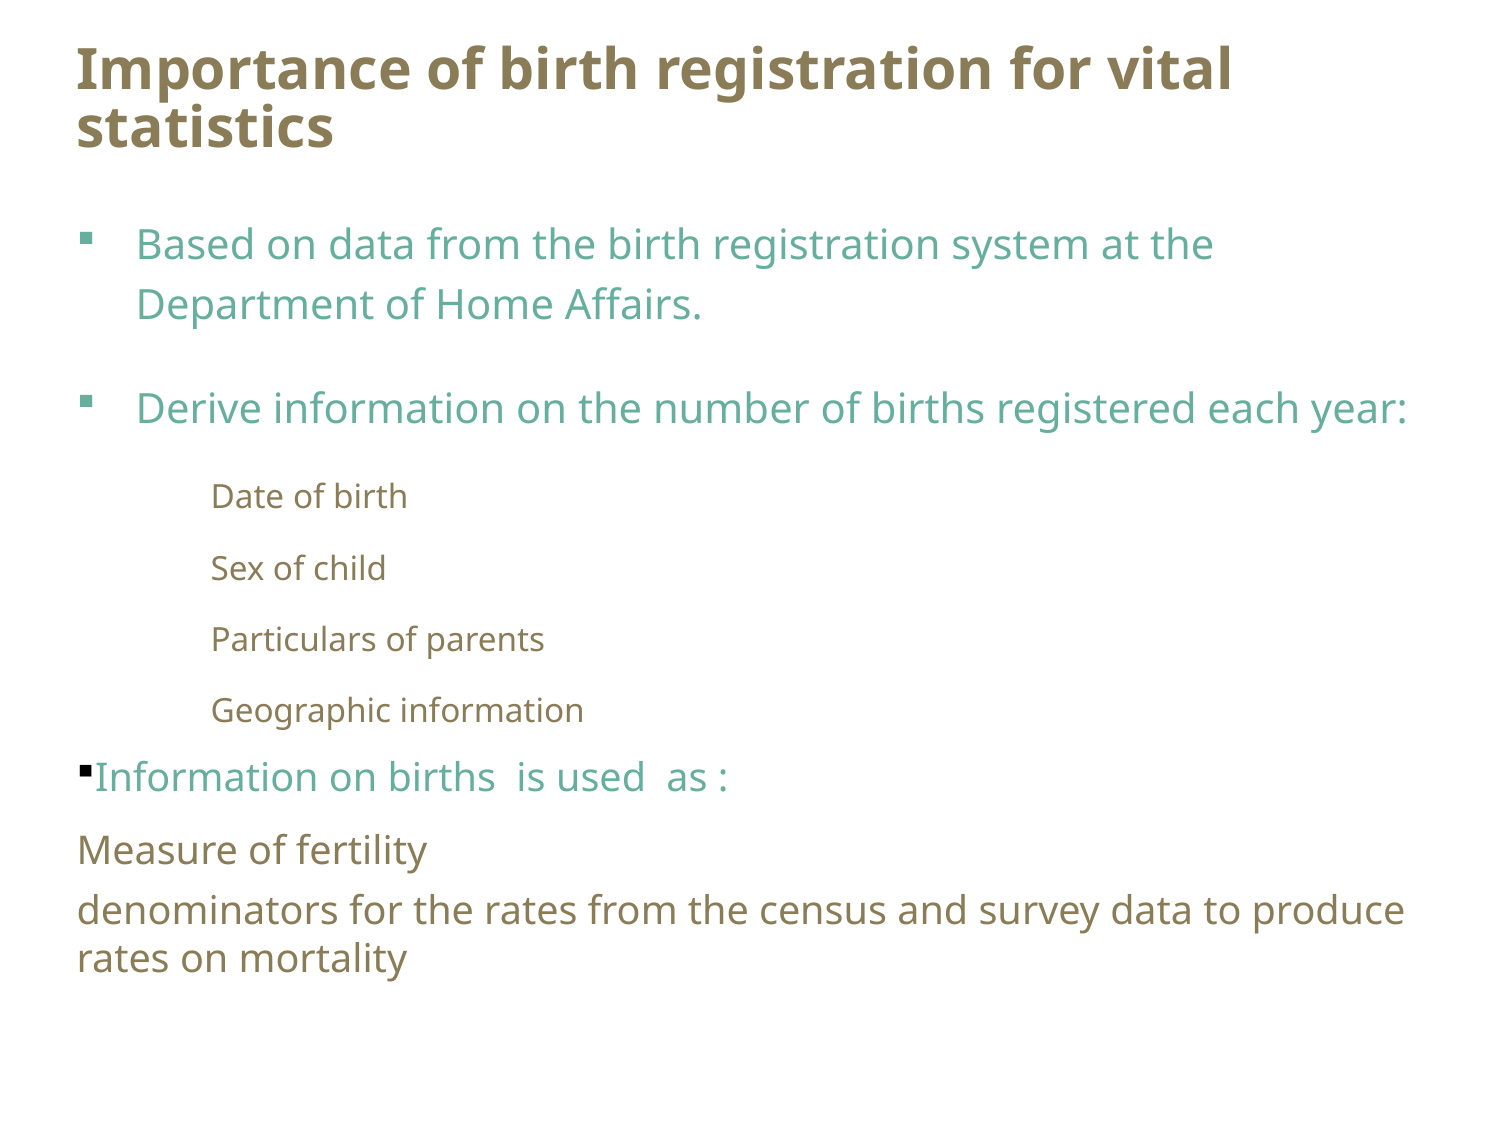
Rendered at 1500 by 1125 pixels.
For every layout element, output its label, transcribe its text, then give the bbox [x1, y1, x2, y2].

title Importance of birth registration for vital statistics [76, 42, 1427, 160]
list Based on data from the birth registration system at the Department of Home Affairs. Derive information on the number of births registered each year: Date of birth Sex of child Particulars of parents Geographic information Information on births is used as : Measure of fertility denominators for the rates from the census and survey data to produce rates on mortality [76, 208, 1427, 1009]
